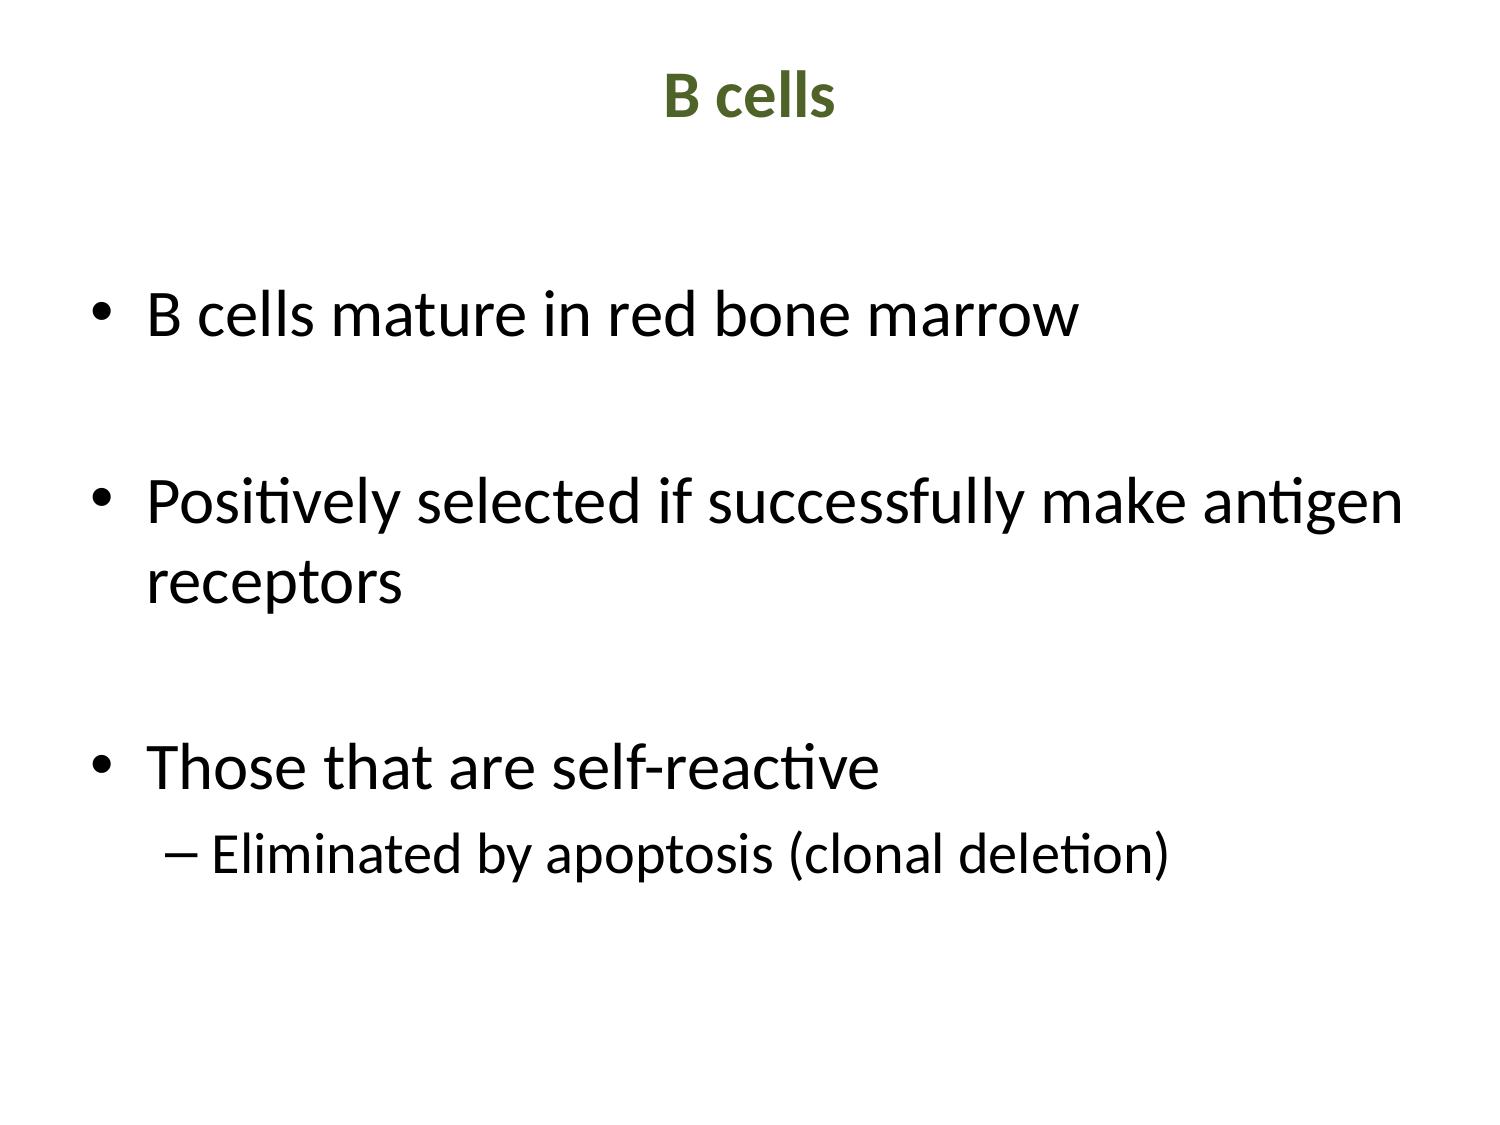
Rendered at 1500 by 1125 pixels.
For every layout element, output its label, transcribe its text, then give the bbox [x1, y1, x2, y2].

title B cells [75, 45, 1425, 138]
list B cells mature in red bone marrow Positively selected if successfully make antigen receptors Those that are self-reactive Eliminated by apoptosis (clonal deletion) [75, 262, 1425, 1005]
